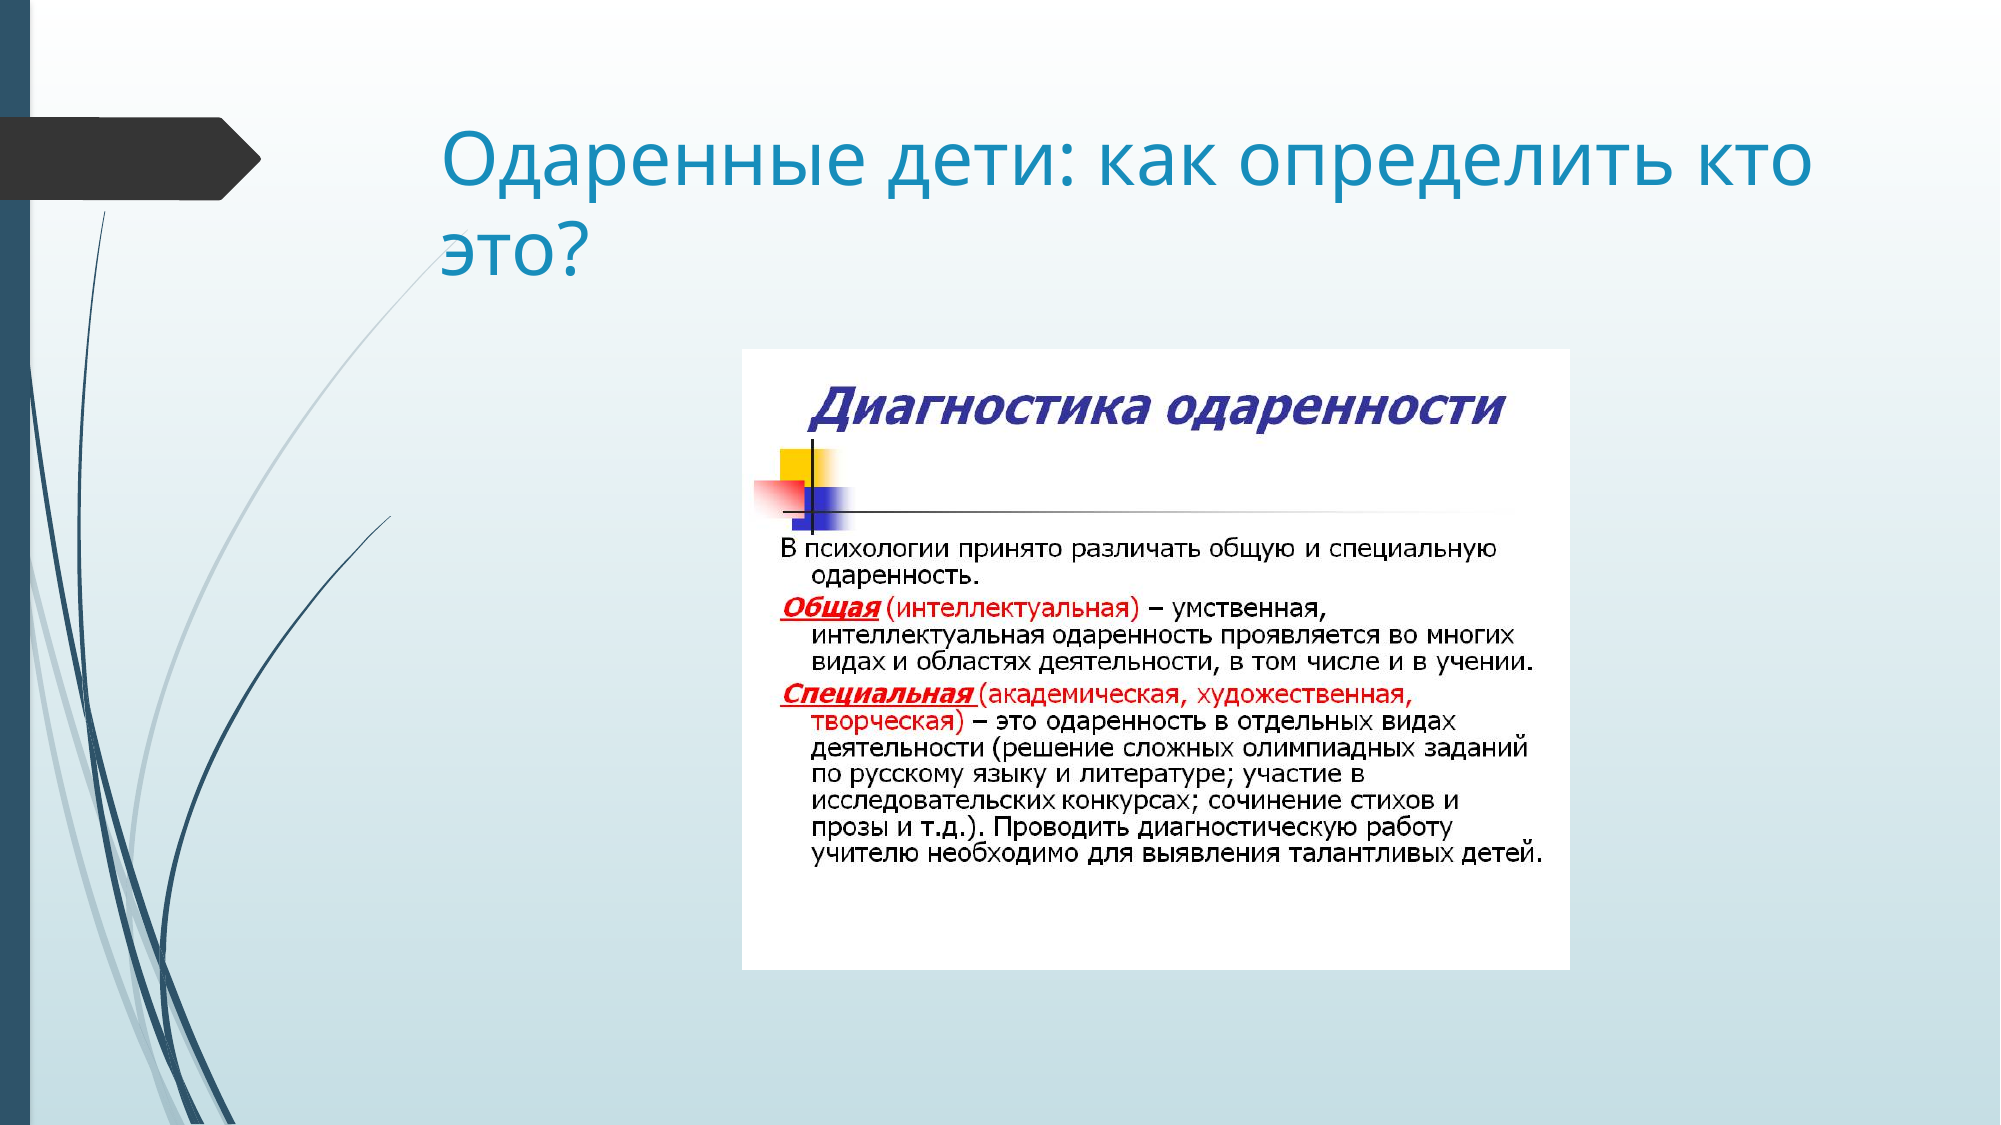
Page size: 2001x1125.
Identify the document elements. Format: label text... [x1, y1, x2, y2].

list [742, 349, 1570, 971]
title Одаренные дети: как определить кто это? [425, 102, 1888, 313]
